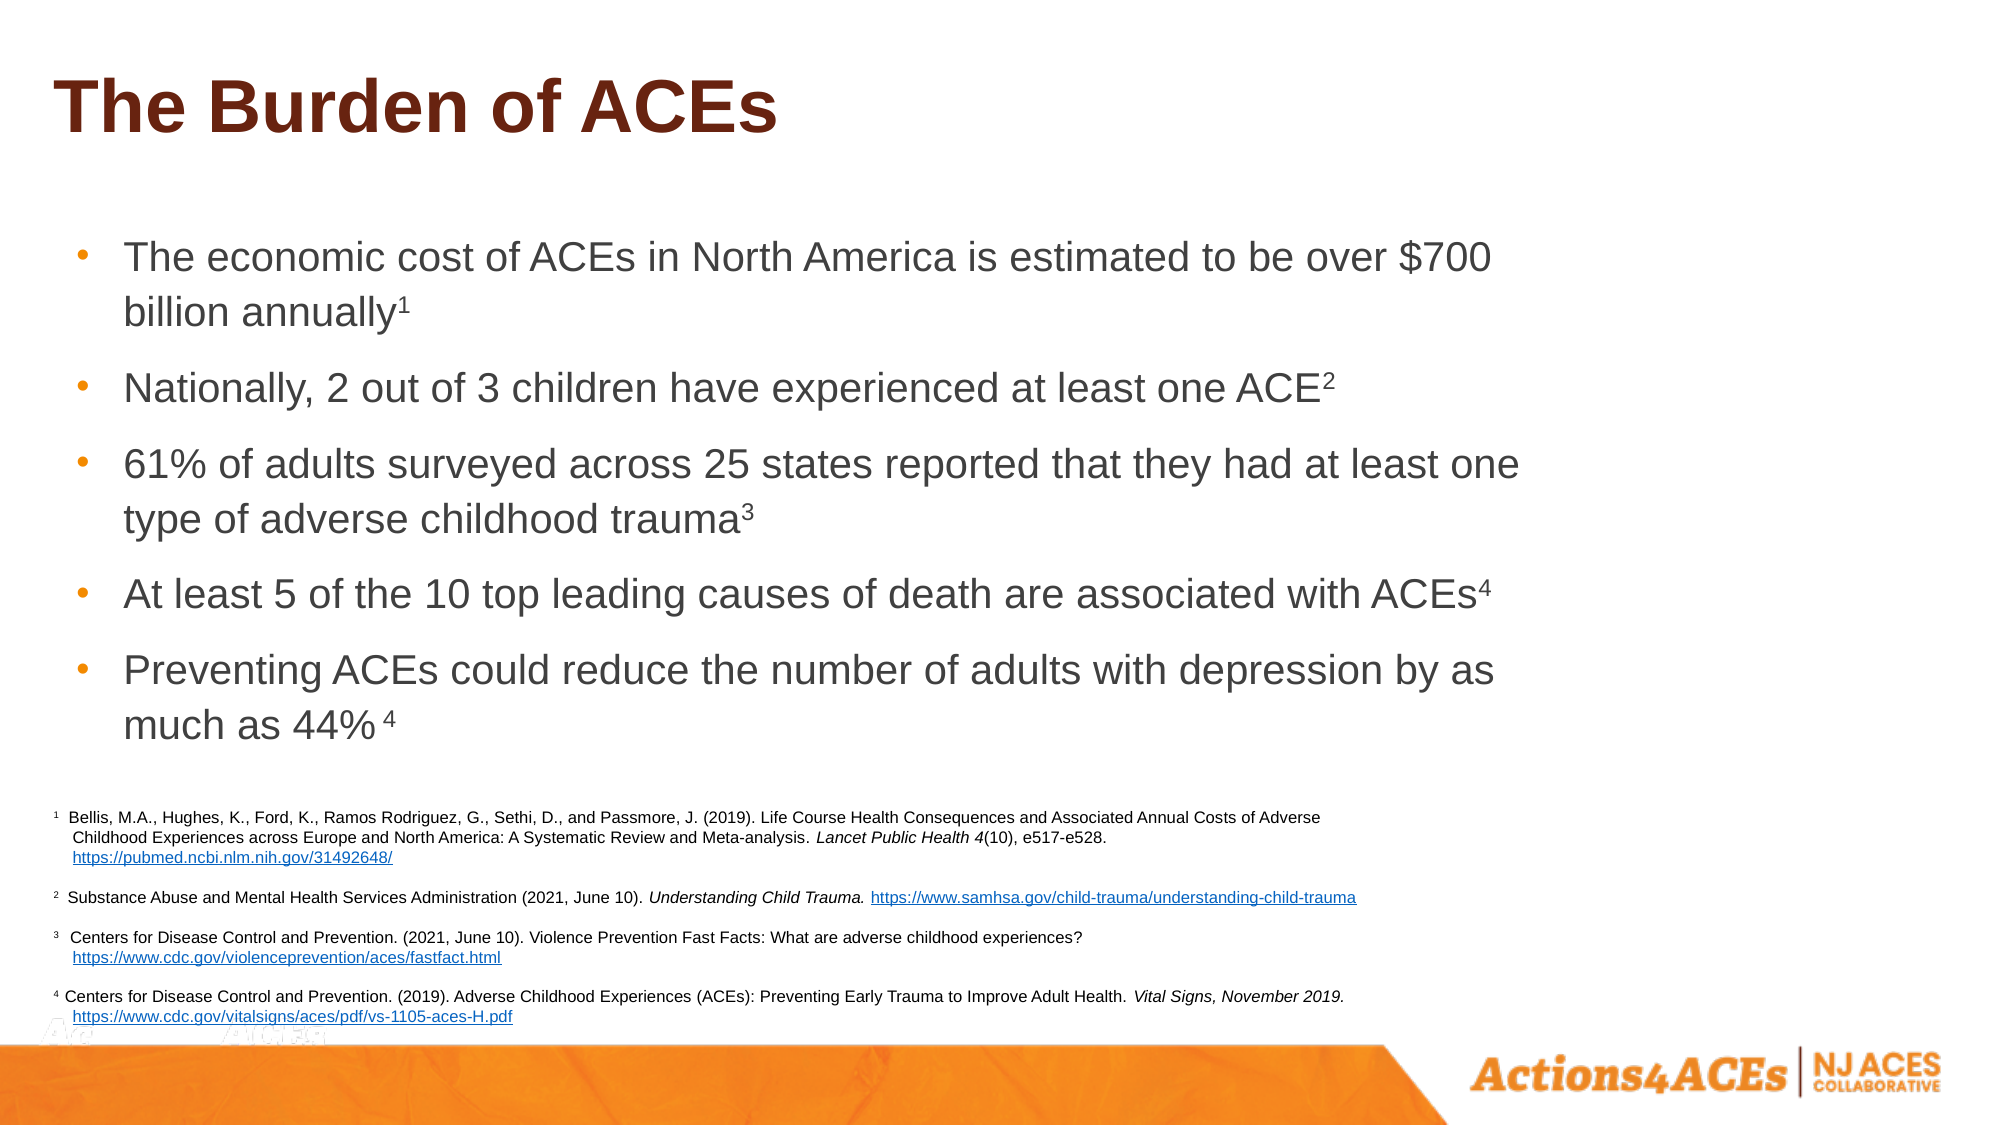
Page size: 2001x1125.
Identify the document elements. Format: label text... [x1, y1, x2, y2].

text_box 1 Bellis, M.A., Hughes, K., Ford, K., Ramos Rodriguez, G., Sethi, D., and Passmore, J. (2019). Life Course Health Consequences and Associated Annual Costs of Adverse Childhood Experiences across Europe and North America: A Systematic Review and Meta-analysis. Lancet Public Health 4(10), e517-e528. https://pubmed.ncbi.nlm.nih.gov/31492648/ 2 Substance Abuse and Mental Health Services Administration (2021, June 10). Understanding Child Trauma. https://www.samhsa.gov/child-trauma/understanding-child-trauma 3 Centers for Disease Control and Prevention. (2021, June 10). Violence Prevention Fast Facts: What are adverse childhood experiences? https://www.cdc.gov/violenceprevention/aces/fastfact.html 4 Centers for Disease Control and Prevention. (2019). Adverse Childhood Experiences (ACEs): Preventing Early Trauma to Improve Adult Health. Vital Signs, November 2019. https://www.cdc.gov/vitalsigns/aces/pdf/vs-1105-aces-H.pdf [38, 799, 1394, 1034]
picture [0, 0, 2000, 1125]
list The economic cost of ACEs in North America is estimated to be over $700 billion annually1 Nationally, 2 out of 3 children have experienced at least one ACE2 61% of adults surveyed across 25 states reported that they had at least one type of adverse childhood trauma3 At least 5 of the 10 top leading causes of death are associated with ACEs4 Preventing ACEs could reduce the number of adults with depression by as much as 44% 4 [61, 217, 1601, 800]
title The Burden of ACEs [38, 0, 1939, 218]
